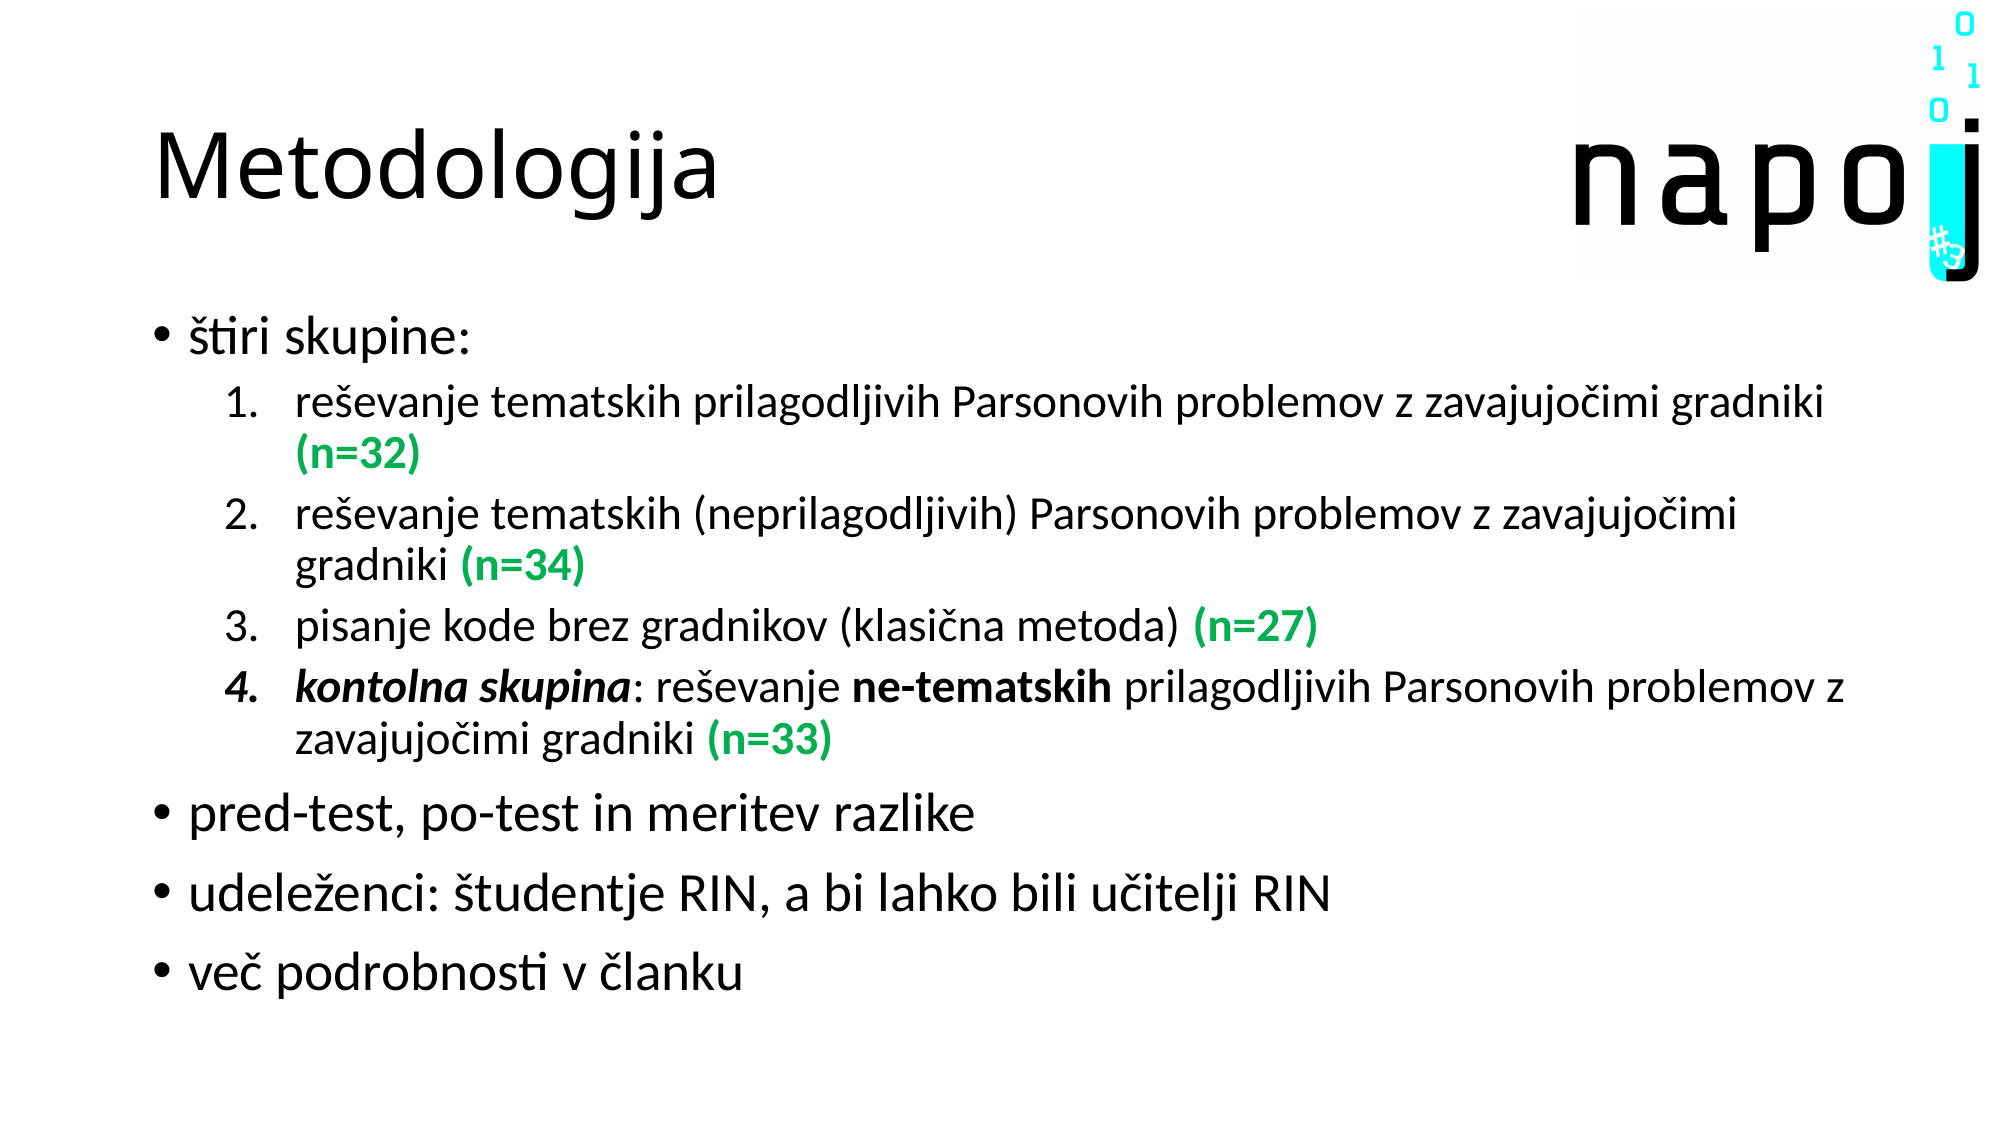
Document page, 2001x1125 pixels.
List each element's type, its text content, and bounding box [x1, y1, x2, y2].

title Metodologija [137, 59, 1863, 278]
list štiri skupine: reševanje tematskih prilagodljivih Parsonovih problemov z zavajujočimi gradniki (n=32) reševanje tematskih (neprilagodljivih) Parsonovih problemov z zavajujočimi gradniki (n=34) pisanje kode brez gradnikov (klasična metoda) (n=27) kontolna skupina: reševanje ne-tematskih prilagodljivih Parsonovih problemov z zavajujočimi gradniki (n=33) pred-test, po-test in meritev razlike udeleženci: študentje RIN, a bi lahko bili učitelji RIN več podrobnosti v članku [137, 299, 1863, 1014]
picture [1572, 4, 1985, 286]
